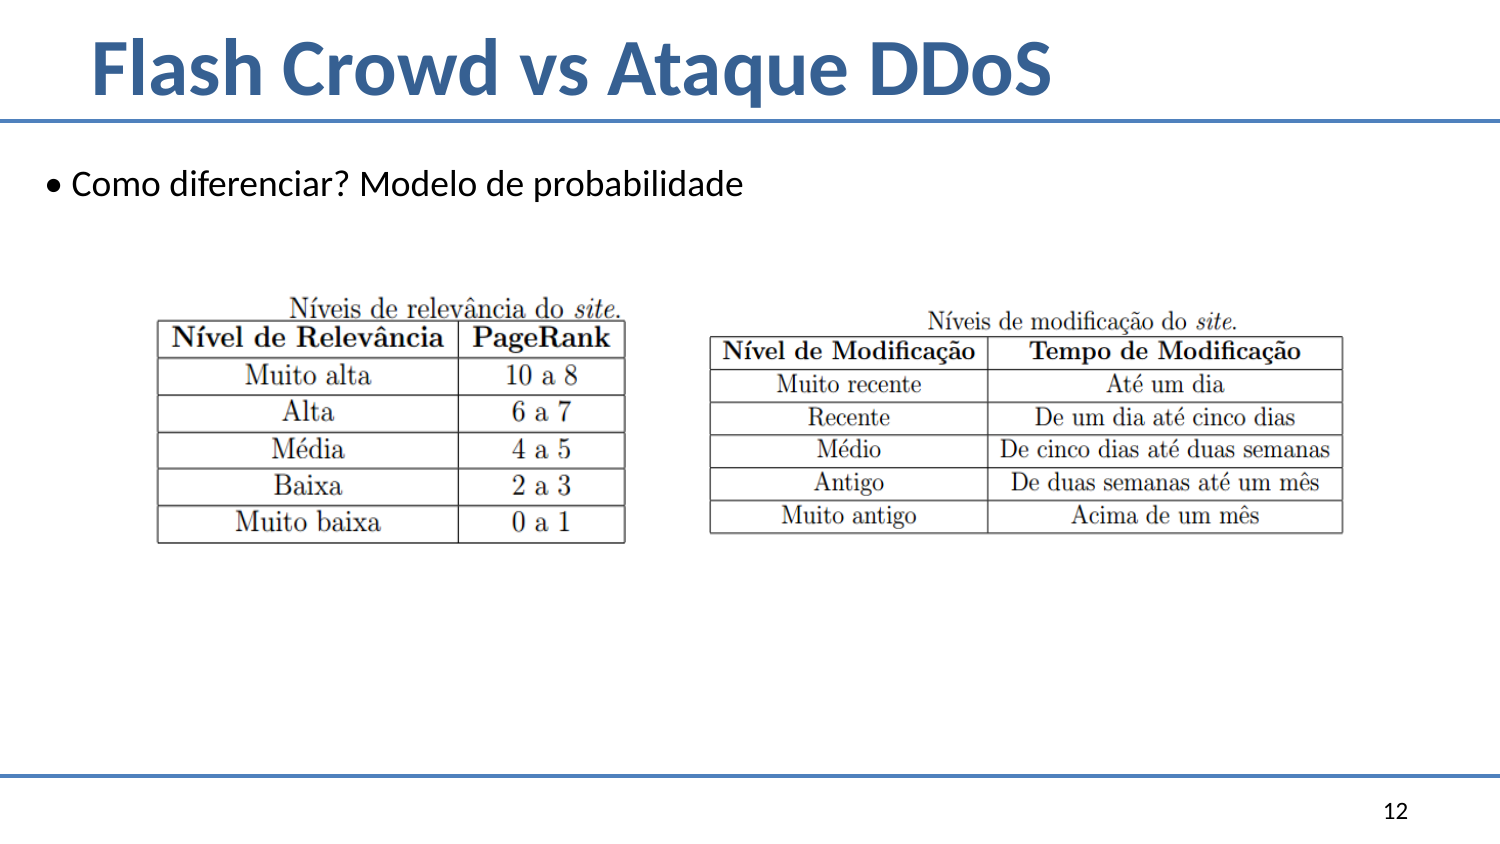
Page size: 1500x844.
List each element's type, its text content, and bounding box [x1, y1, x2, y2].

picture [709, 303, 1359, 541]
slide_number 12 [1068, 776, 1424, 844]
title Flash Crowd vs Ataque DDoS [76, 23, 1258, 103]
picture [151, 293, 626, 551]
text_box • Como diferenciar? Modelo de probabilidade [29, 156, 1459, 218]
